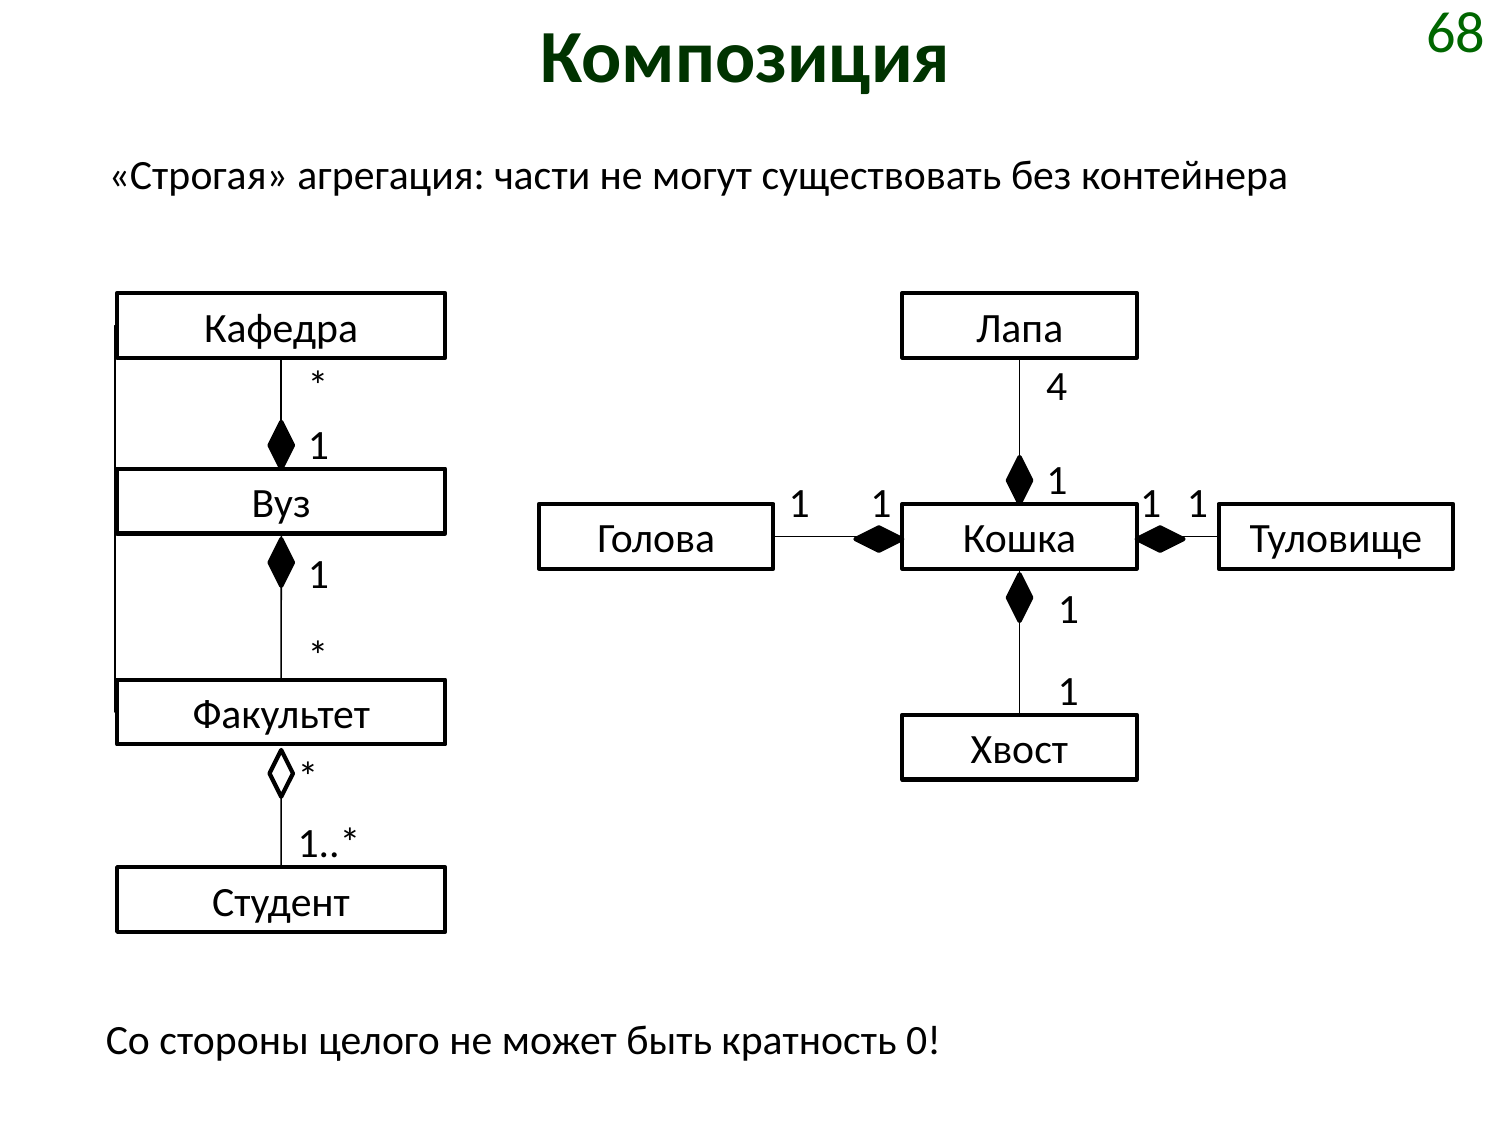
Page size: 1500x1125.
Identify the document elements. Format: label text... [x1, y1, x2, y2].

text_box [1005, 454, 1031, 506]
slide_number 68 [1347, 0, 1500, 59]
text_box * [292, 621, 340, 686]
text_box Кафедра [115, 291, 447, 360]
text_box Факультет [115, 678, 447, 746]
text_box 1 [1031, 445, 1083, 511]
text_box * [292, 351, 340, 417]
text_box 1..* [282, 808, 397, 873]
text_box [267, 536, 293, 588]
text_box Со стороны целого не может быть кратность 0! [91, 1005, 1392, 1071]
text_box * [282, 742, 330, 806]
text_box [1143, 545, 1177, 553]
text_box Кошка [900, 502, 1139, 571]
text_box [1005, 572, 1034, 624]
text_box [267, 747, 282, 799]
text_box 4 [1031, 351, 1125, 417]
text_box [267, 422, 293, 471]
text_box Голова [537, 502, 775, 571]
text_box Туловище [1217, 502, 1455, 571]
title Композиция [70, 0, 1421, 141]
text_box 1 [1172, 468, 1224, 534]
text_box Студент [115, 865, 447, 934]
text_box 1 [293, 539, 345, 604]
text_box Лапа [900, 291, 1139, 360]
text_box Вуз [121, 467, 447, 536]
text_box 1 [1043, 574, 1095, 639]
text_box 1 [773, 468, 825, 534]
text_box «Строгая» агрегация: части не могут существовать без контейнера [93, 140, 1395, 206]
text_box Хвост [900, 713, 1139, 782]
text_box 1 [855, 468, 907, 534]
text_box 1 [1125, 468, 1172, 534]
text_box [862, 545, 896, 553]
text_box 1 [293, 410, 345, 475]
text_box 1 [1042, 656, 1090, 722]
